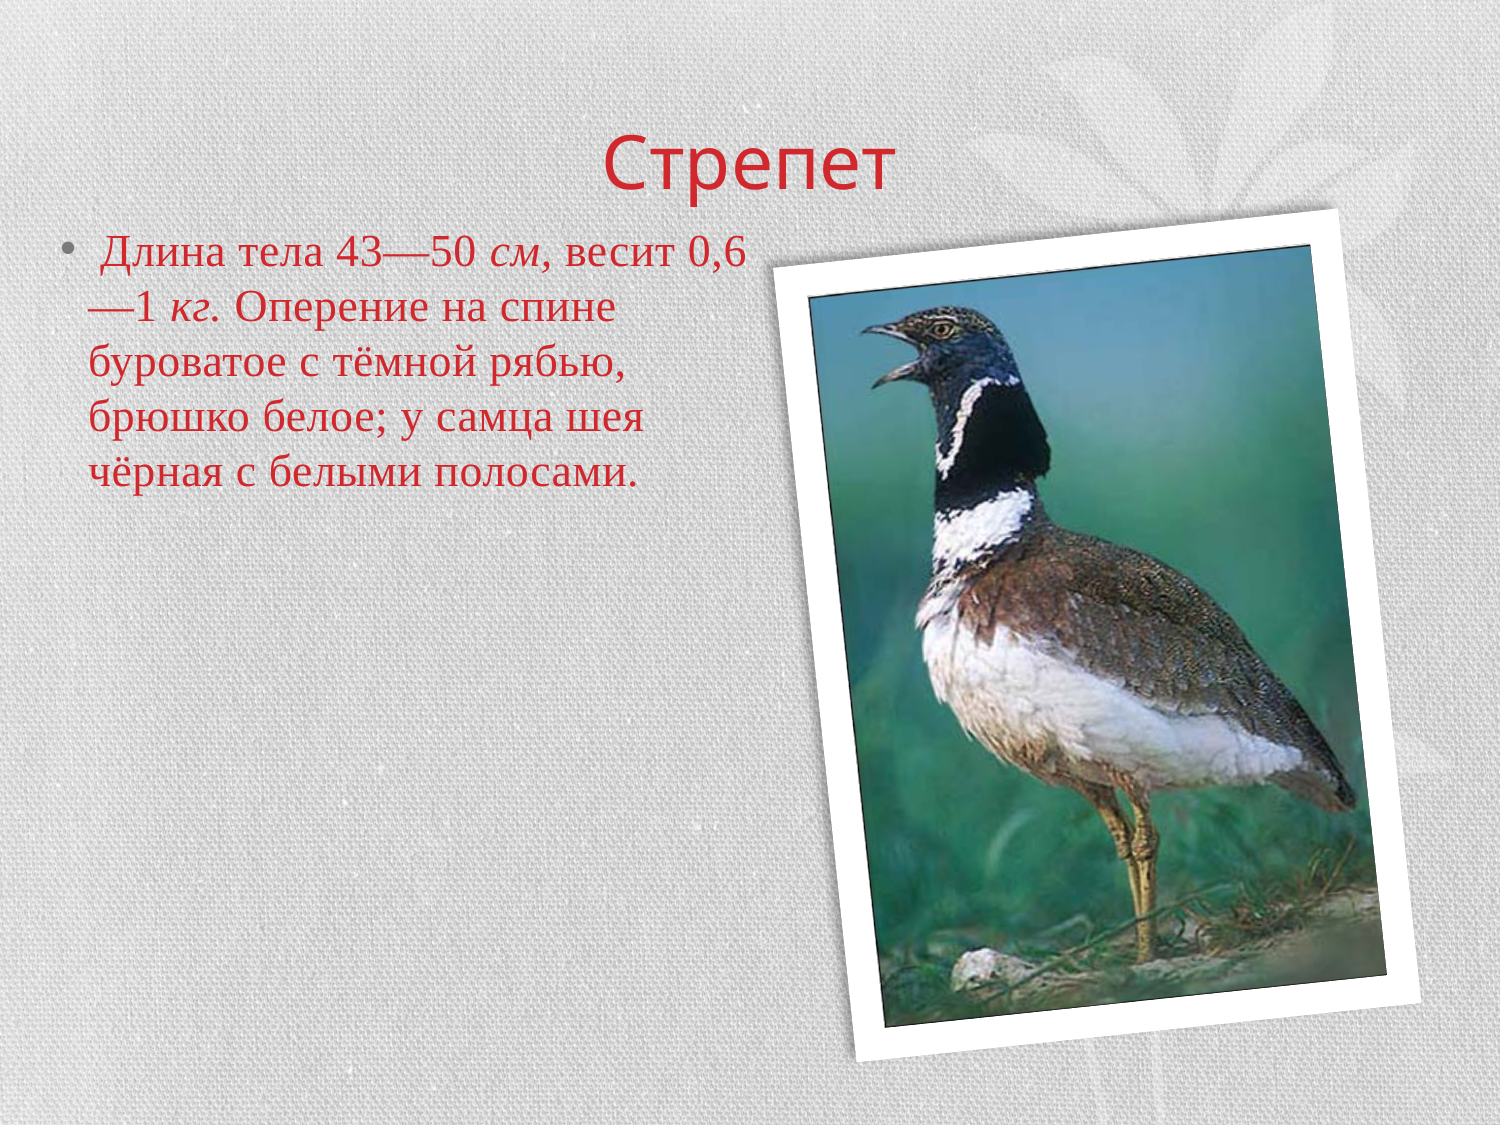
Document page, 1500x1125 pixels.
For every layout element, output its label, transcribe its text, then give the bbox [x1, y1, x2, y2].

list Длина тела 43—50 см, весит 0,6—1 кг. Оперение на спине буроватое с тёмной рябью, брюшко белое; у самца шея чёрная с белыми полосами. [45, 213, 774, 1023]
title Стрепет [45, 37, 1455, 213]
picture [809, 244, 1386, 1027]
